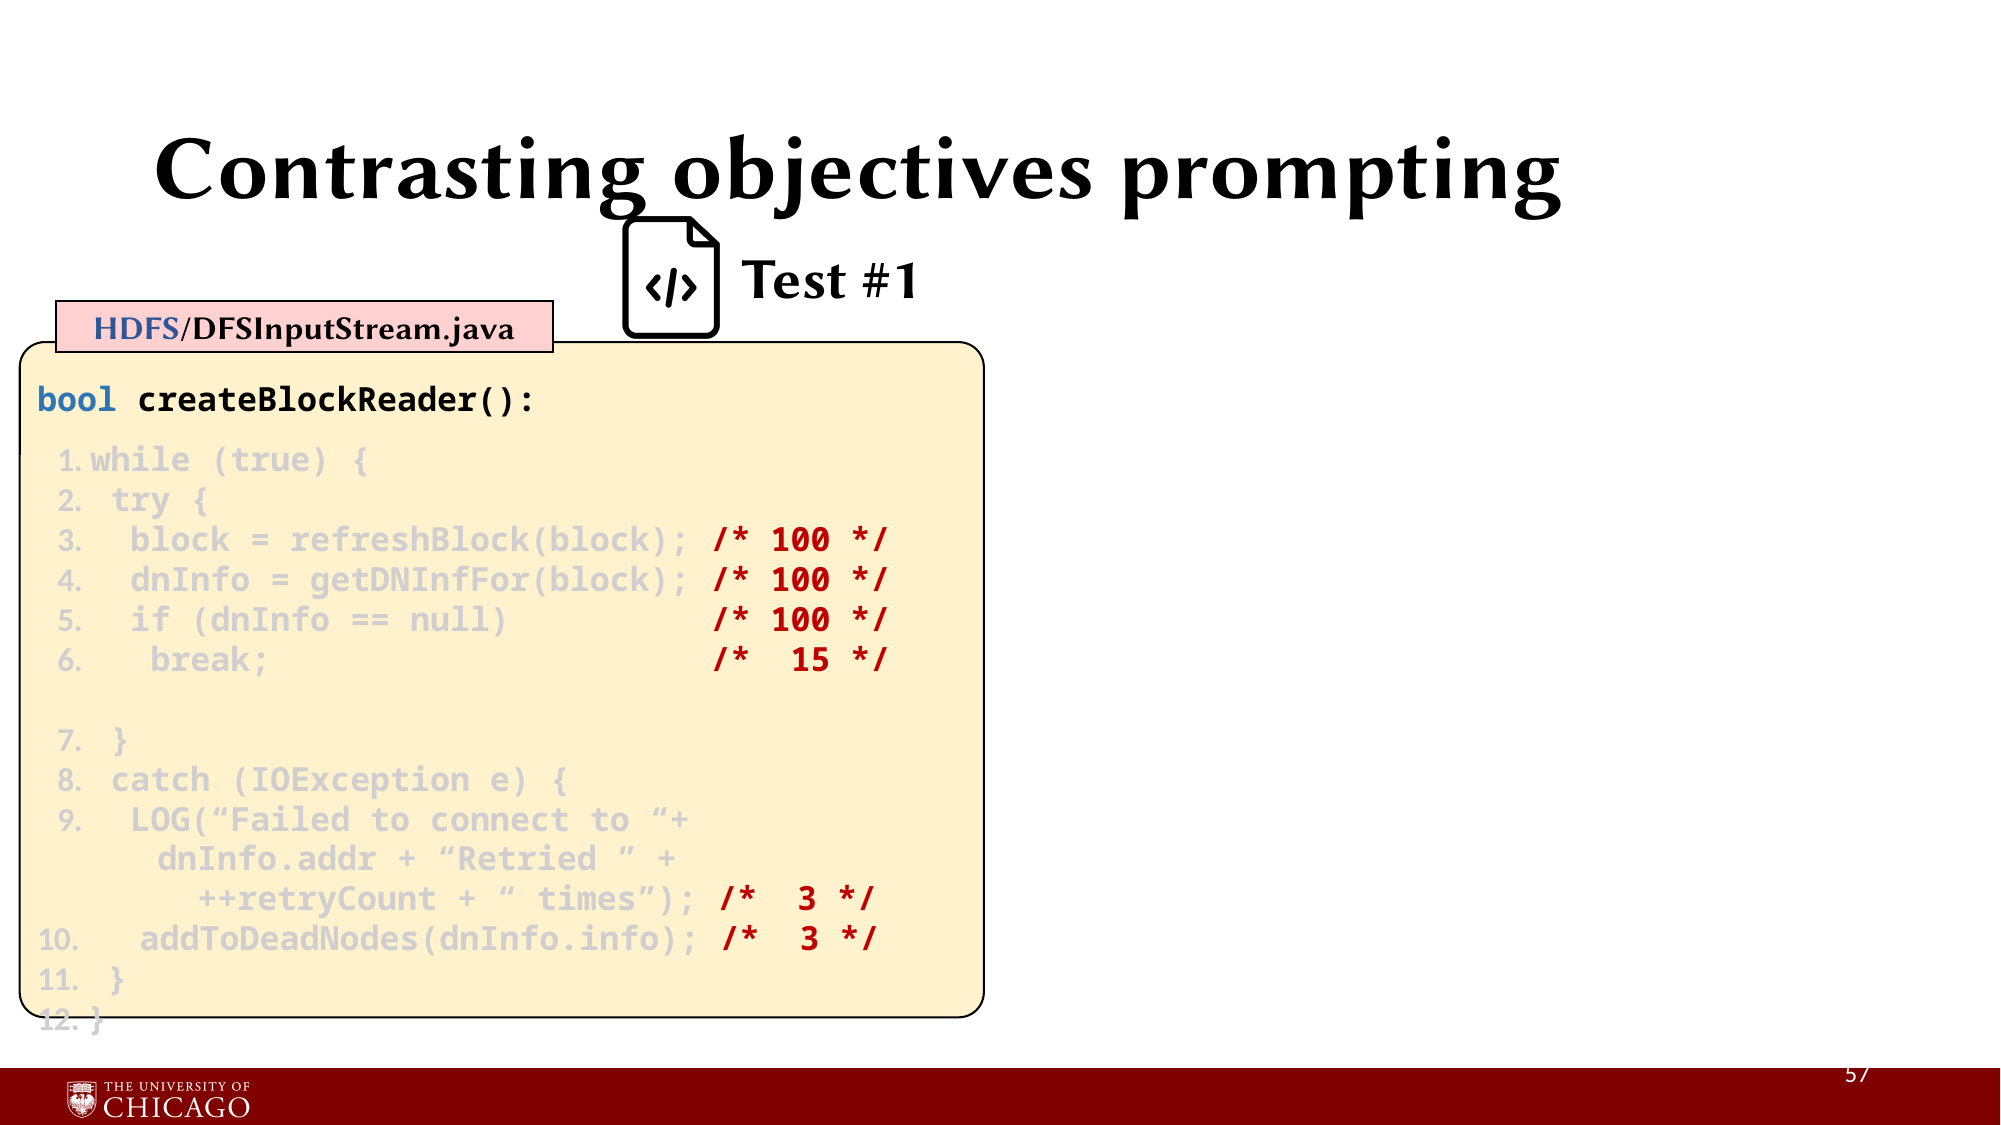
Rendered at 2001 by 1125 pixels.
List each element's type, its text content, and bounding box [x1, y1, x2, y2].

title Contrasting objectives prompting [137, 59, 1962, 278]
picture [47, 1062, 257, 1125]
text_box bool createBlockReader(): 1. while (true) { 2. try { 3. block = refreshBlock(block); /* 100 */ 4. dnInfo = getDNInfFor(block); /* 100 */ 5. if (dnInfo == null) /* 100 */ 6. break; /* 15 */ 7. } 8. catch (IOException e) { 9. LOG(“Failed to connect to “+ dnInfo.addr + “Retried ” + ++retryCount + “ times”); /* 3 */ 10. addToDeadNodes(dnInfo.info); /* 3 */ 11. } 12. } [22, 371, 960, 1045]
text_box Test #1 [737, 232, 960, 318]
text_box HDFS/DFSInputStream.java [55, 300, 554, 353]
picture [607, 212, 737, 343]
text_box [18, 341, 985, 1019]
slide_number 57 [1435, 1042, 1886, 1103]
